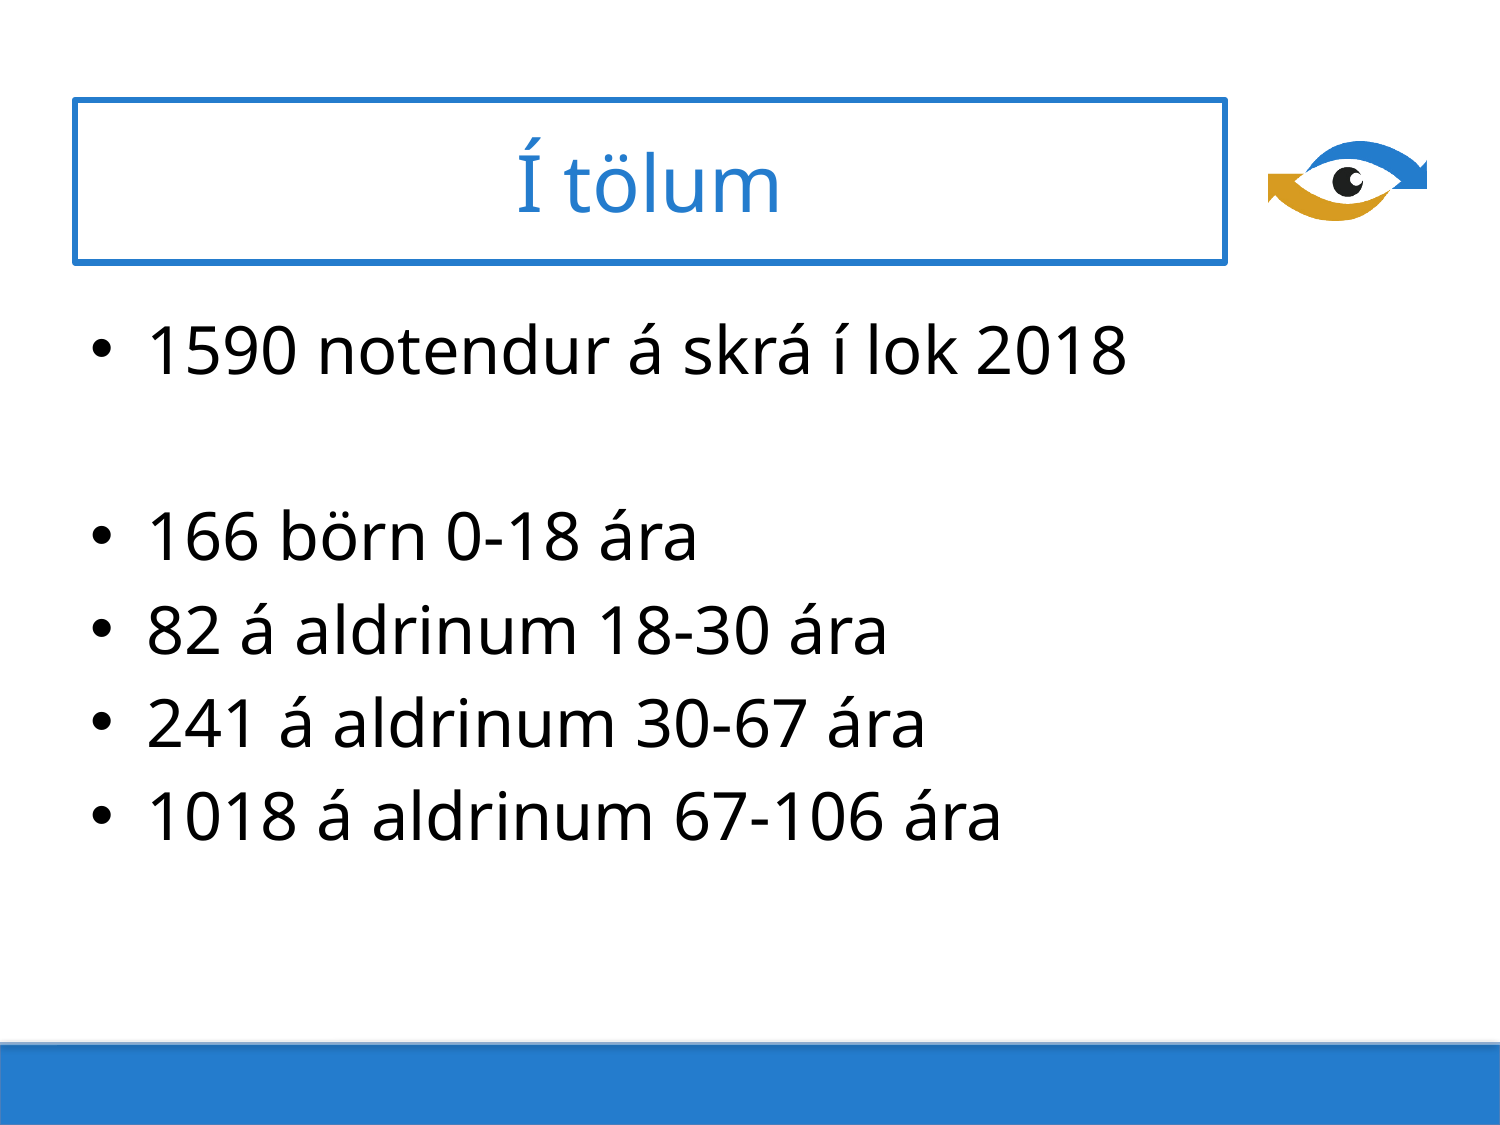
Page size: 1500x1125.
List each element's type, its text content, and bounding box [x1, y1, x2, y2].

list 1590 notendur á skrá í lok 2018 166 börn 0-18 ára 82 á aldrinum 18-30 ára 241 á aldrinum 30-67 ára 1018 á aldrinum 67-106 ára [74, 299, 1426, 1006]
picture [1268, 141, 1427, 221]
title Í tölum [72, 97, 1228, 266]
